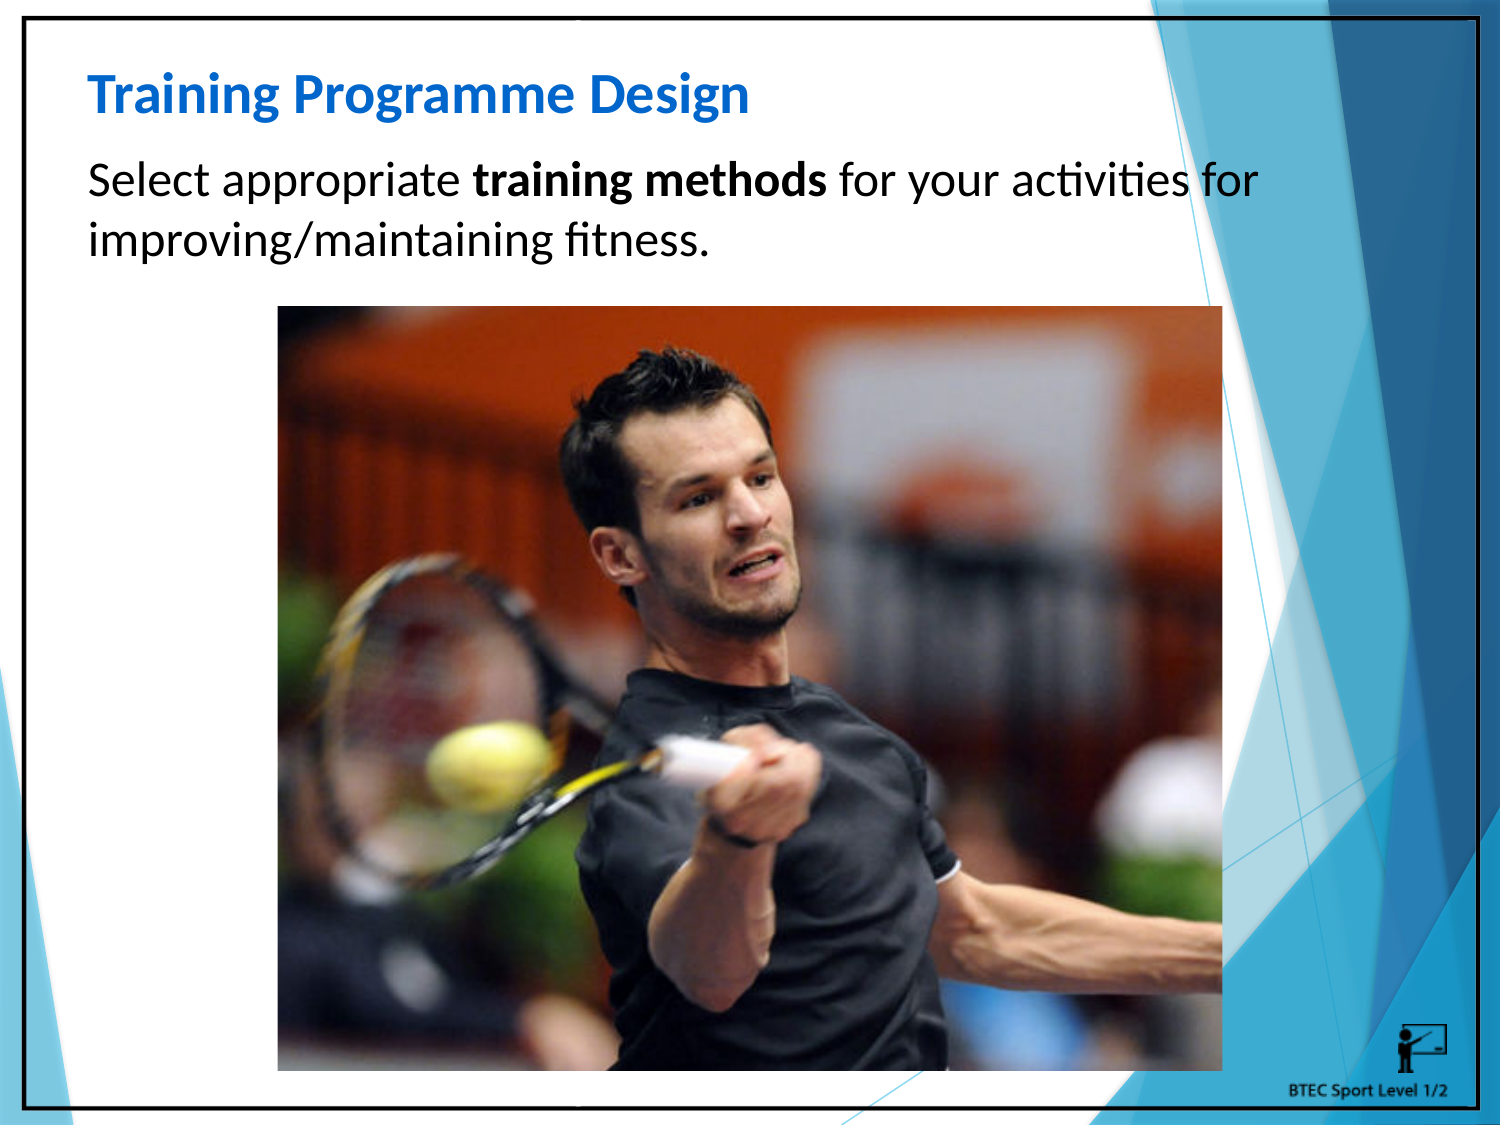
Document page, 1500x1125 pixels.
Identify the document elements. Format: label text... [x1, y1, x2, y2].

text_box Training Programme Design [73, 47, 1385, 133]
picture [0, 0, 1500, 1125]
text_box Select appropriate training methods for your activities for improving/maintaining fitness. [73, 139, 1397, 274]
